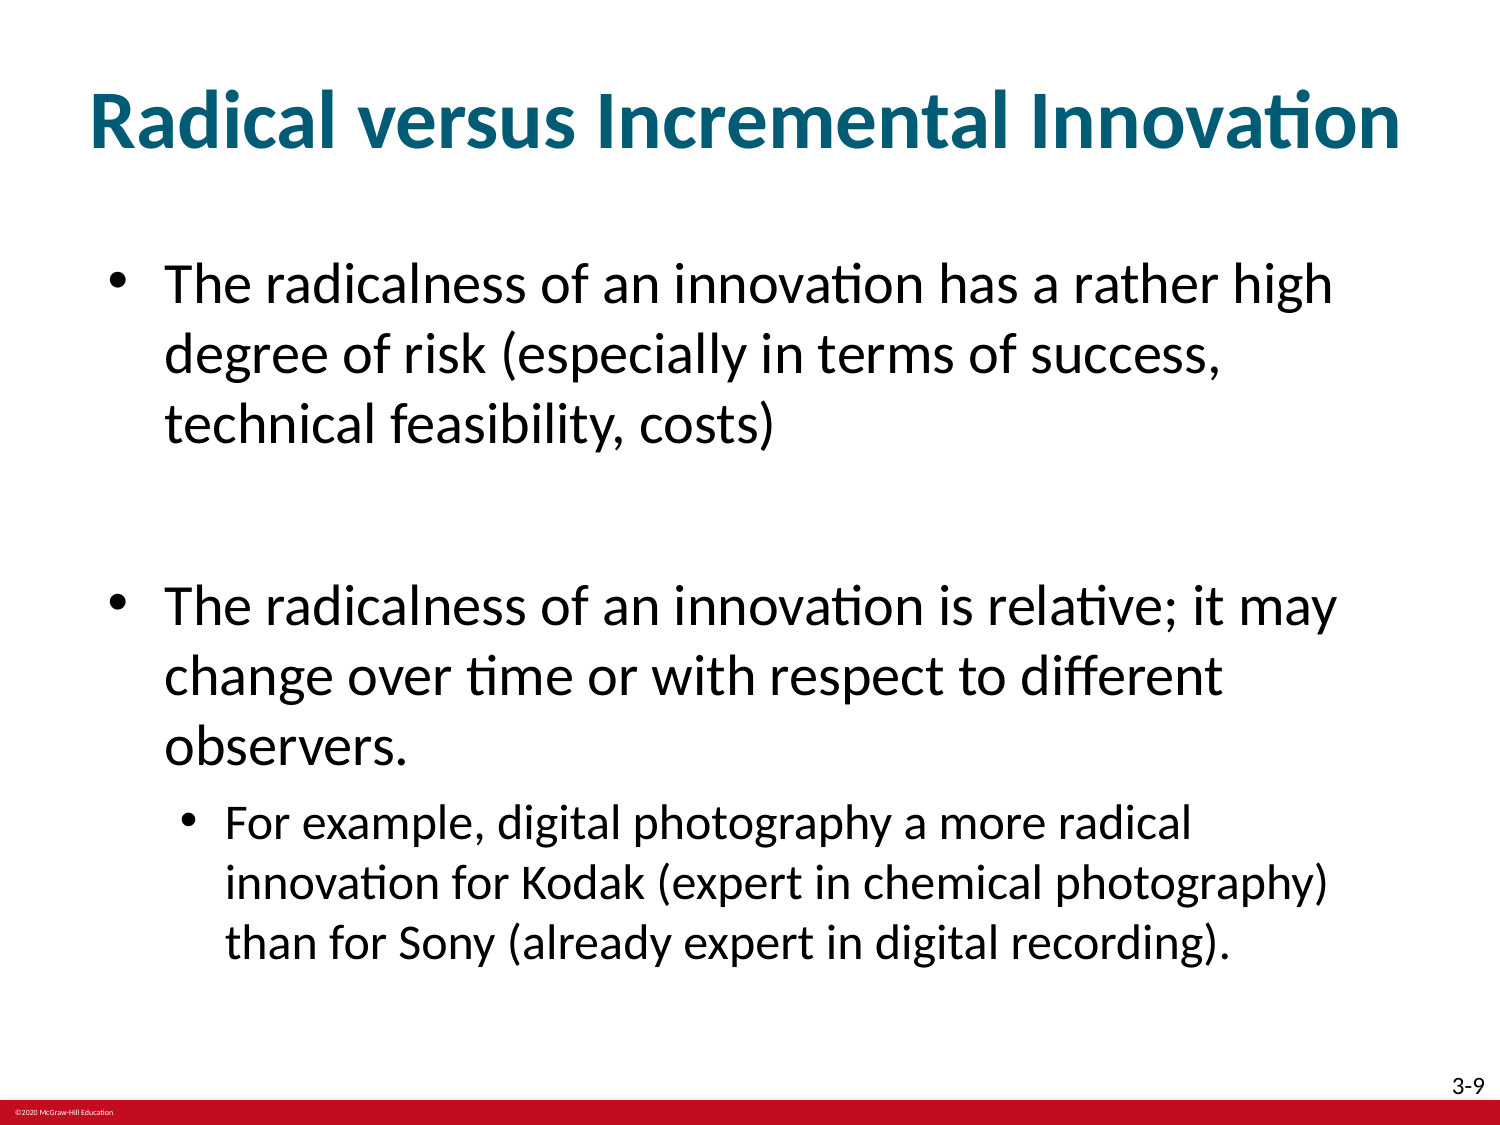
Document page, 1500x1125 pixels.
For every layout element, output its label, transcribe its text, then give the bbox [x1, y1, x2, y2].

title Radical versus Incremental Innovation [75, 24, 1425, 205]
list The radicalness of an innovation has a rather high degree of risk (especially in terms of success, technical feasibility, costs) The radicalness of an innovation is relative; it may change over time or with respect to different observers. For example, digital photography a more radical innovation for Kodak (expert in chemical photography) than for Sony (already expert in digital recording). [75, 237, 1425, 1063]
